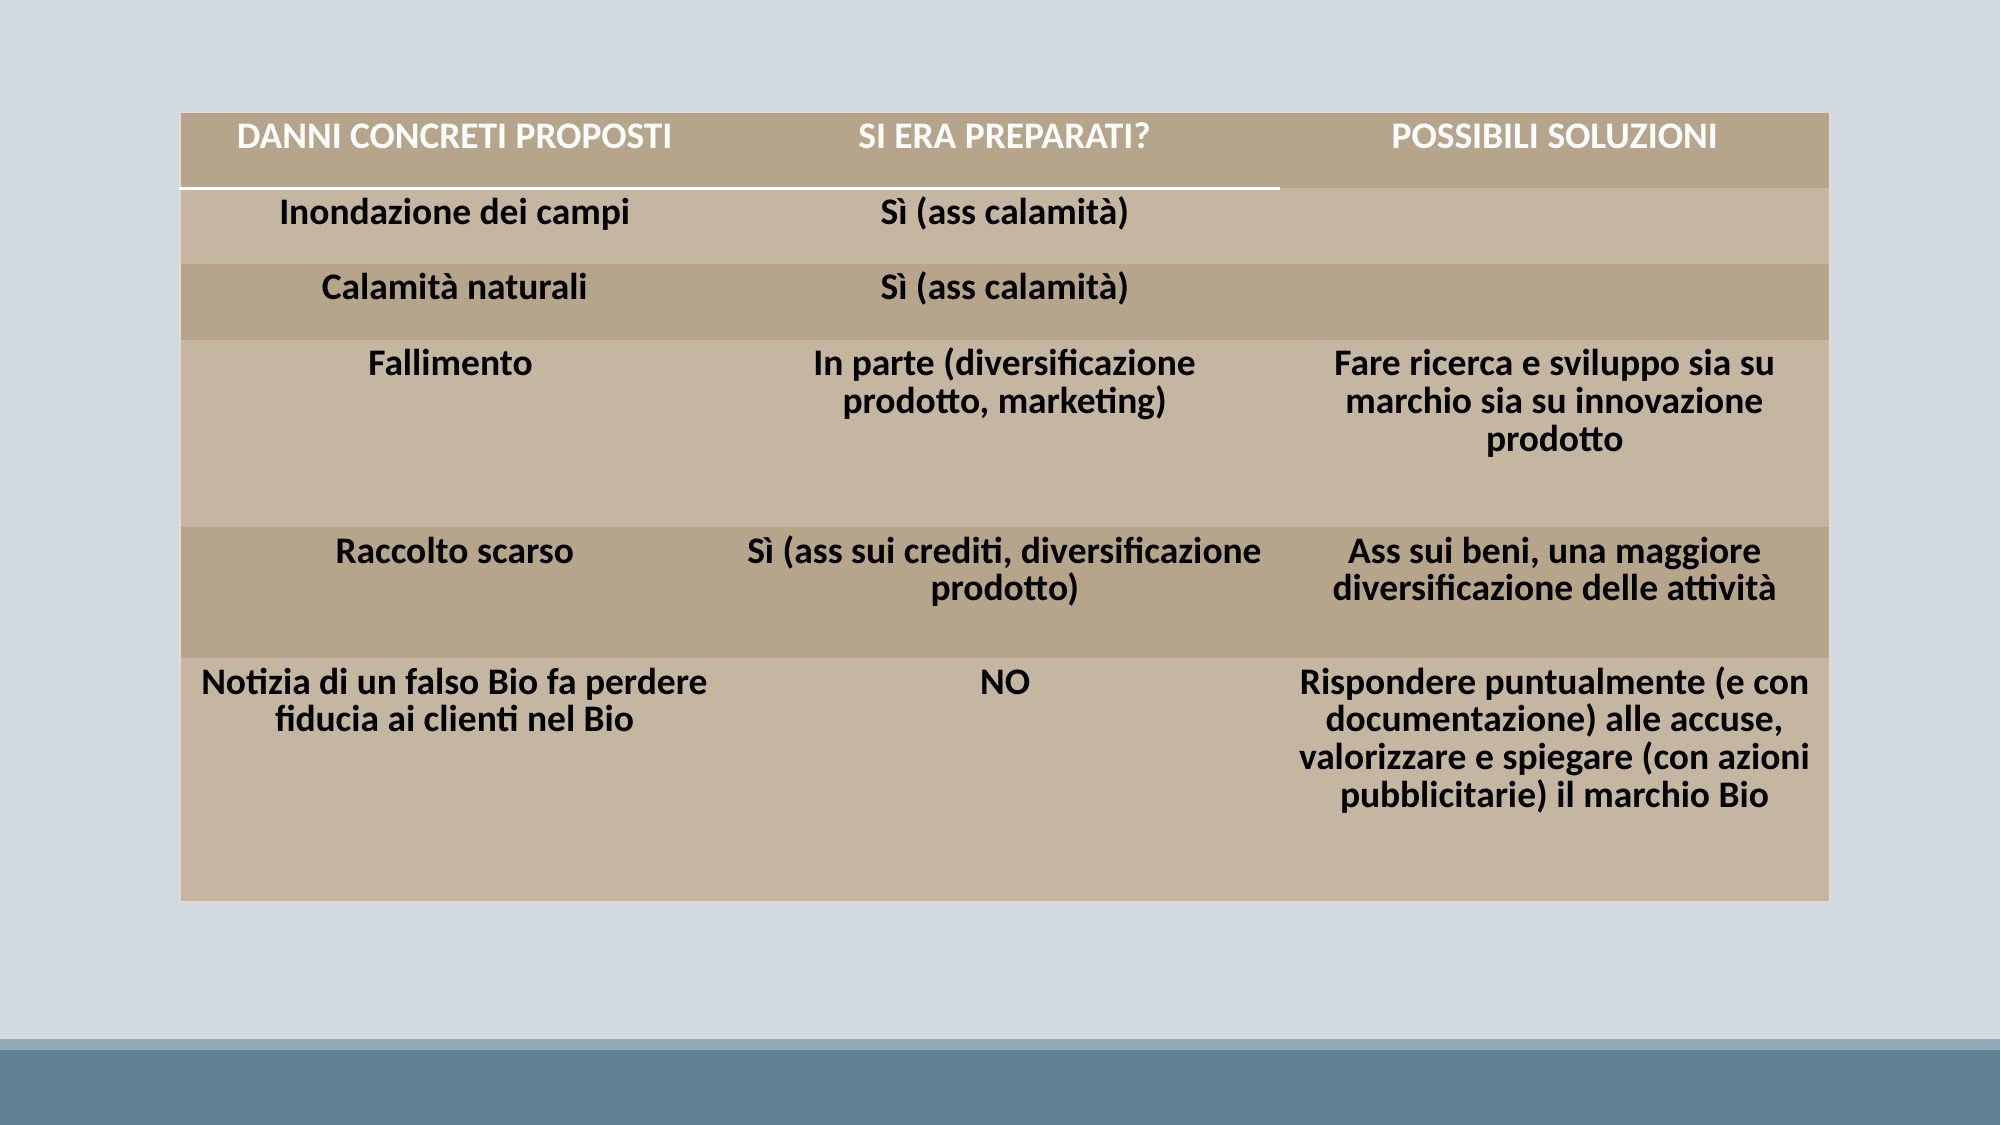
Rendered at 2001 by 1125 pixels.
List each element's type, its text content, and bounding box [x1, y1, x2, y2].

table_cell [1280, 188, 1829, 264]
table_cell Notizia di un falso Bio fa perdere fiducia ai clienti nel Bio [181, 658, 730, 901]
table_header DANNI CONCRETI PROPOSTI [181, 113, 730, 187]
table_cell NO [730, 658, 1280, 901]
table_cell In parte (diversificazione prodotto, marketing) [730, 340, 1280, 527]
table_cell Ass sui beni, una maggiore diversificazione delle attività [1280, 527, 1829, 658]
table_cell Inondazione dei campi [181, 190, 730, 264]
table_cell Raccolto scarso [181, 527, 730, 658]
table_cell [1280, 264, 1829, 340]
table_header POSSIBILI SOLUZIONI [1280, 113, 1829, 188]
table_cell Sì (ass sui crediti, diversificazione prodotto) [730, 527, 1280, 658]
table_cell Calamità naturali [181, 264, 730, 340]
table_cell Fare ricerca e sviluppo sia su marchio sia su innovazione prodotto [1280, 340, 1829, 527]
table_cell Rispondere puntualmente (e con documentazione) alle accuse, valorizzare e spiegare (con azioni pubblicitarie) il marchio Bio [1280, 658, 1829, 901]
table_cell Fallimento [181, 340, 730, 527]
table_cell Sì (ass calamità) [730, 190, 1280, 264]
table_cell Sì (ass calamità) [730, 264, 1280, 340]
table_header SI ERA PREPARATI? [730, 113, 1280, 187]
